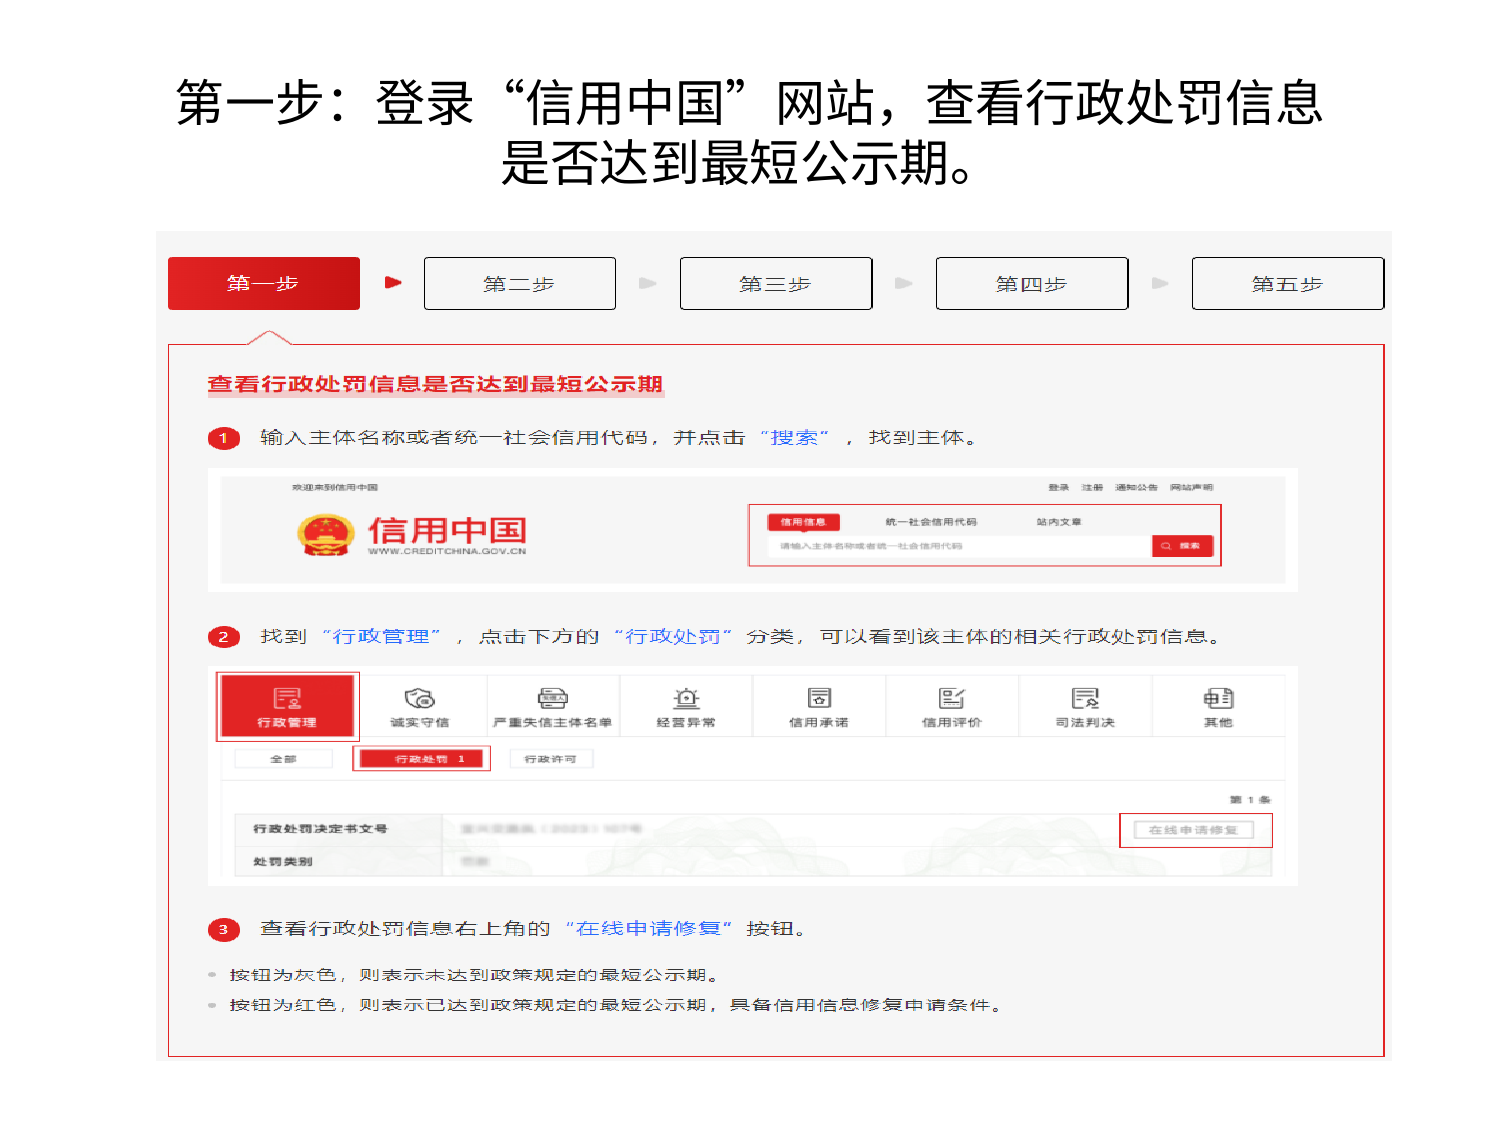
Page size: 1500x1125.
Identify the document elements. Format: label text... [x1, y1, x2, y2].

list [156, 231, 1392, 1061]
title 第一步：登录“信用中国”网站，查看行政处罚信息 是否达到最短公示期。 [74, 44, 1426, 219]
